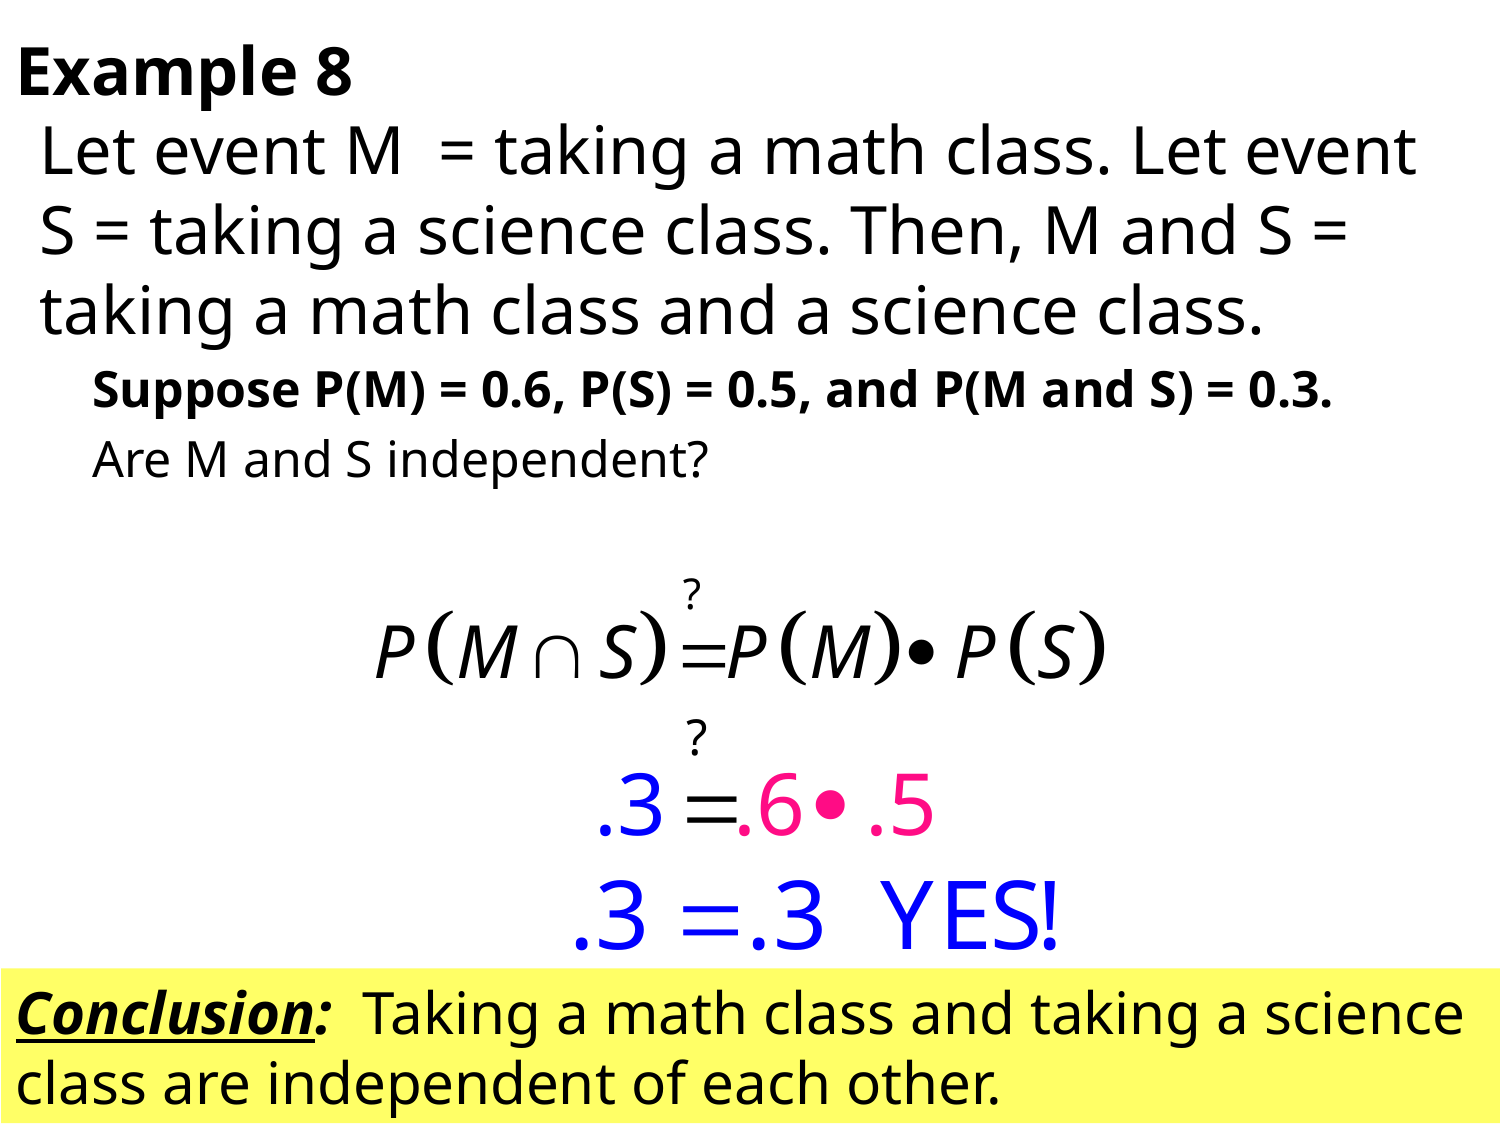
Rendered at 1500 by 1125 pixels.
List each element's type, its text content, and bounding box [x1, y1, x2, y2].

text_box Conclusion: Taking a math class and taking a science class are independent of each other. [1, 968, 1500, 1124]
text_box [363, 562, 1113, 722]
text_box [587, 699, 951, 858]
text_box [561, 862, 1076, 974]
list Let event M = taking a math class. Let event S = taking a science class. Then, M and S = taking a math class and a science class. Suppose P(M) = 0.6, P(S) = 0.5, and P(M and S) = 0.3. Are M and S independent? [24, 99, 1488, 625]
title Example 8 [0, 1, 1388, 138]
